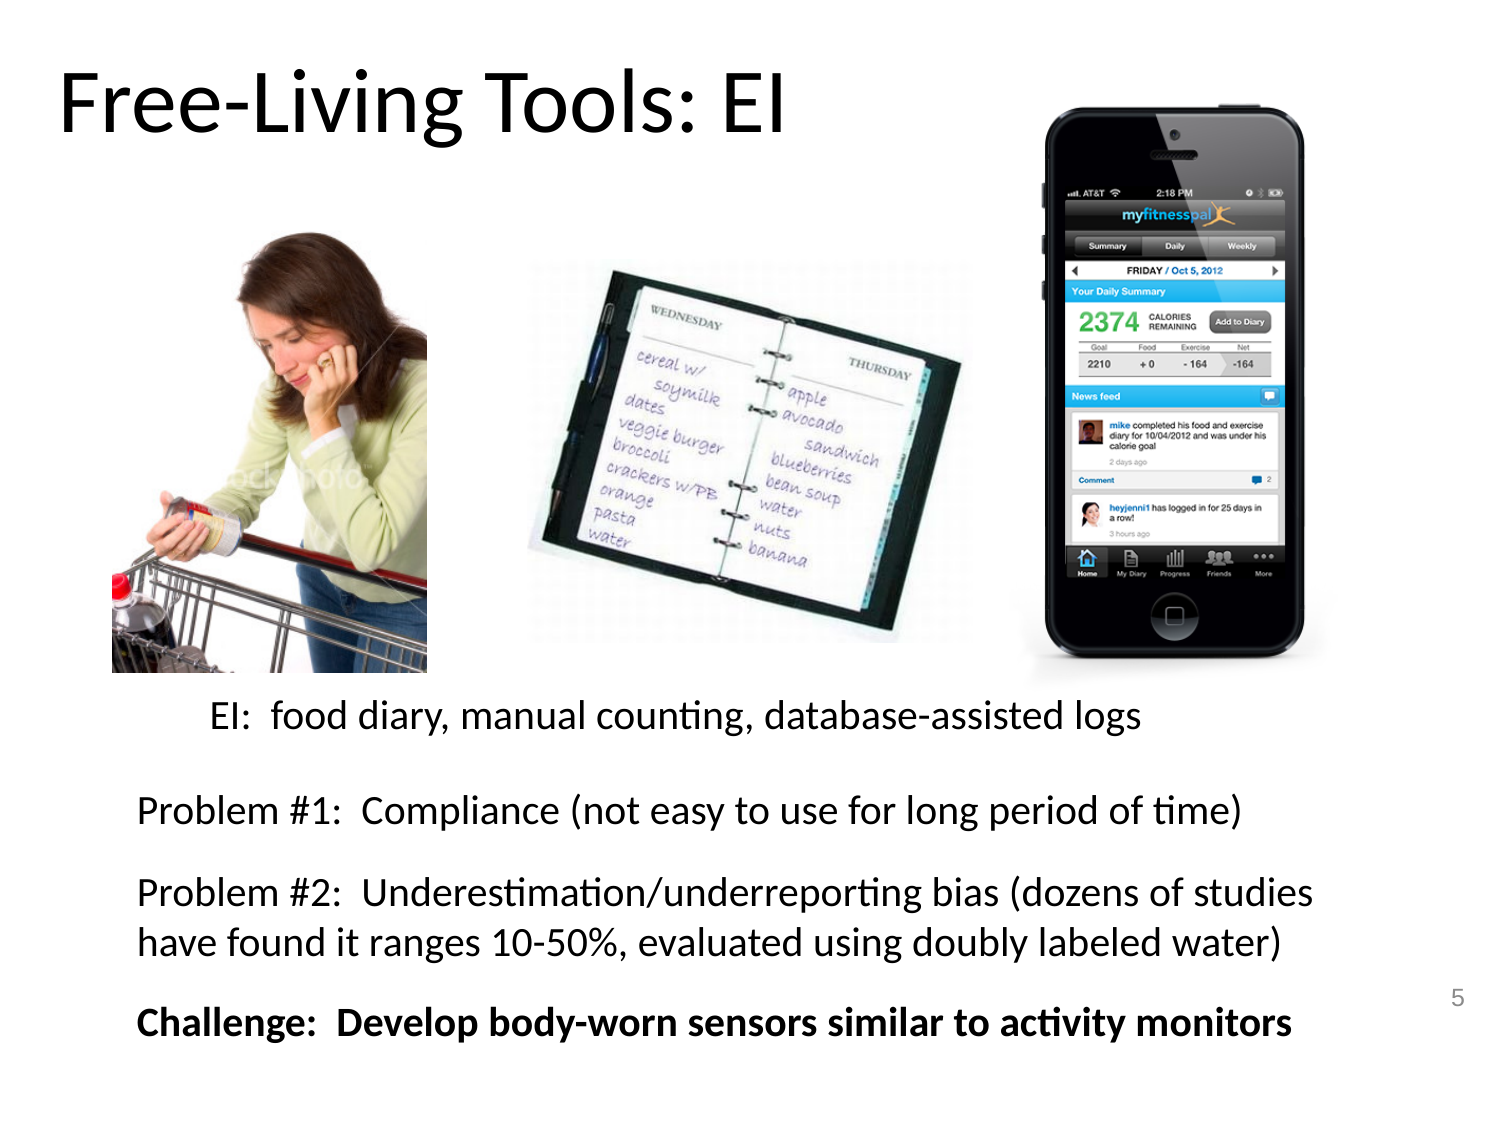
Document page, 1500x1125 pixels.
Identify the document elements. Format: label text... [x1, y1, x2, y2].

text_box Problem #2: Underestimation/underreporting bias (dozens of studies have found it ranges 10-50%, evaluated using doubly labeled water) [122, 857, 1370, 973]
title Free-Living Tools: EI [43, 30, 1385, 162]
slide_number 5 [1405, 957, 1480, 1036]
text_box EI: food diary, manual counting, database-assisted logs [194, 680, 1266, 746]
picture [527, 259, 973, 643]
text_box Problem #1: Compliance (not easy to use for long period of time) [122, 775, 1370, 841]
picture [1009, 92, 1339, 728]
text_box Challenge: Develop body-worn sensors similar to activity monitors [122, 987, 1370, 1053]
picture [111, 201, 427, 674]
